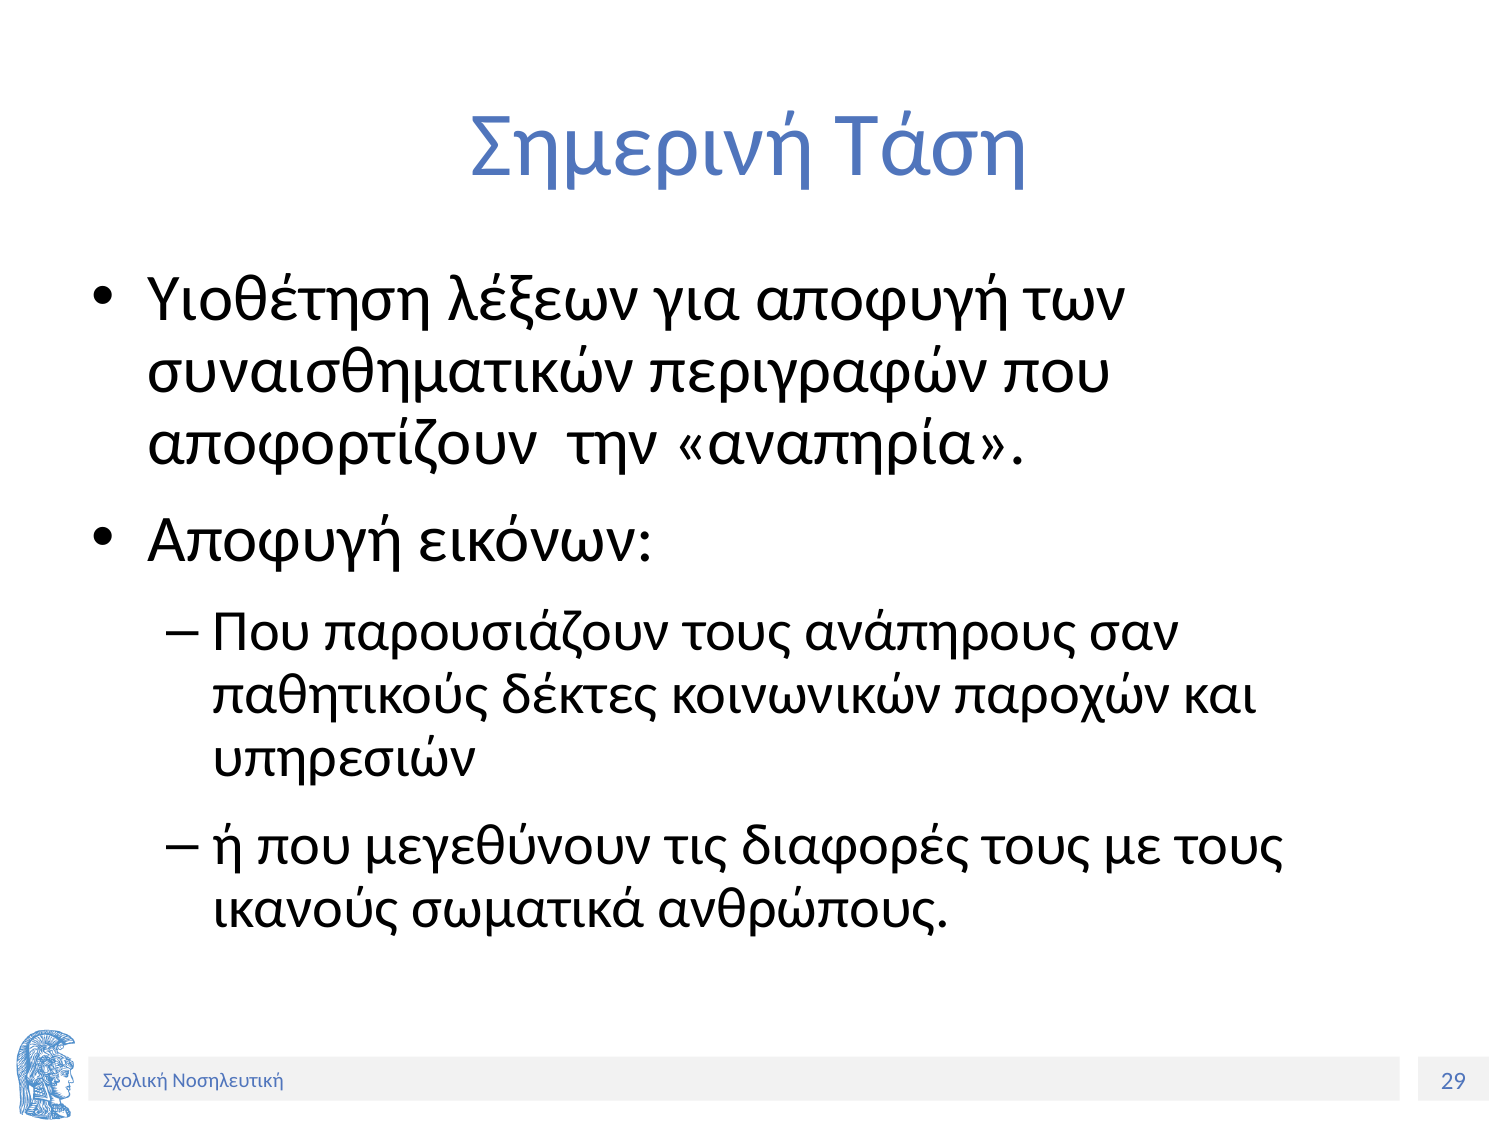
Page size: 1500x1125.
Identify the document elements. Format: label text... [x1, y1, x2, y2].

list Υιοθέτηση λέξεων για αποφυγή των συναισθηματικών περιγραφών που αποφορτίζουν την «αναπηρία». Αποφυγή εικόνων: Που παρουσιάζουν τους ανάπηρους σαν παθητικούς δέκτες κοινωνικών παροχών και υπηρεσιών ή που μεγεθύνουν τις διαφορές τους με τους ικανούς σωματικά ανθρώπους. [76, 255, 1427, 998]
picture [9, 1026, 81, 1120]
title Σημερινή Τάση [75, 45, 1425, 233]
